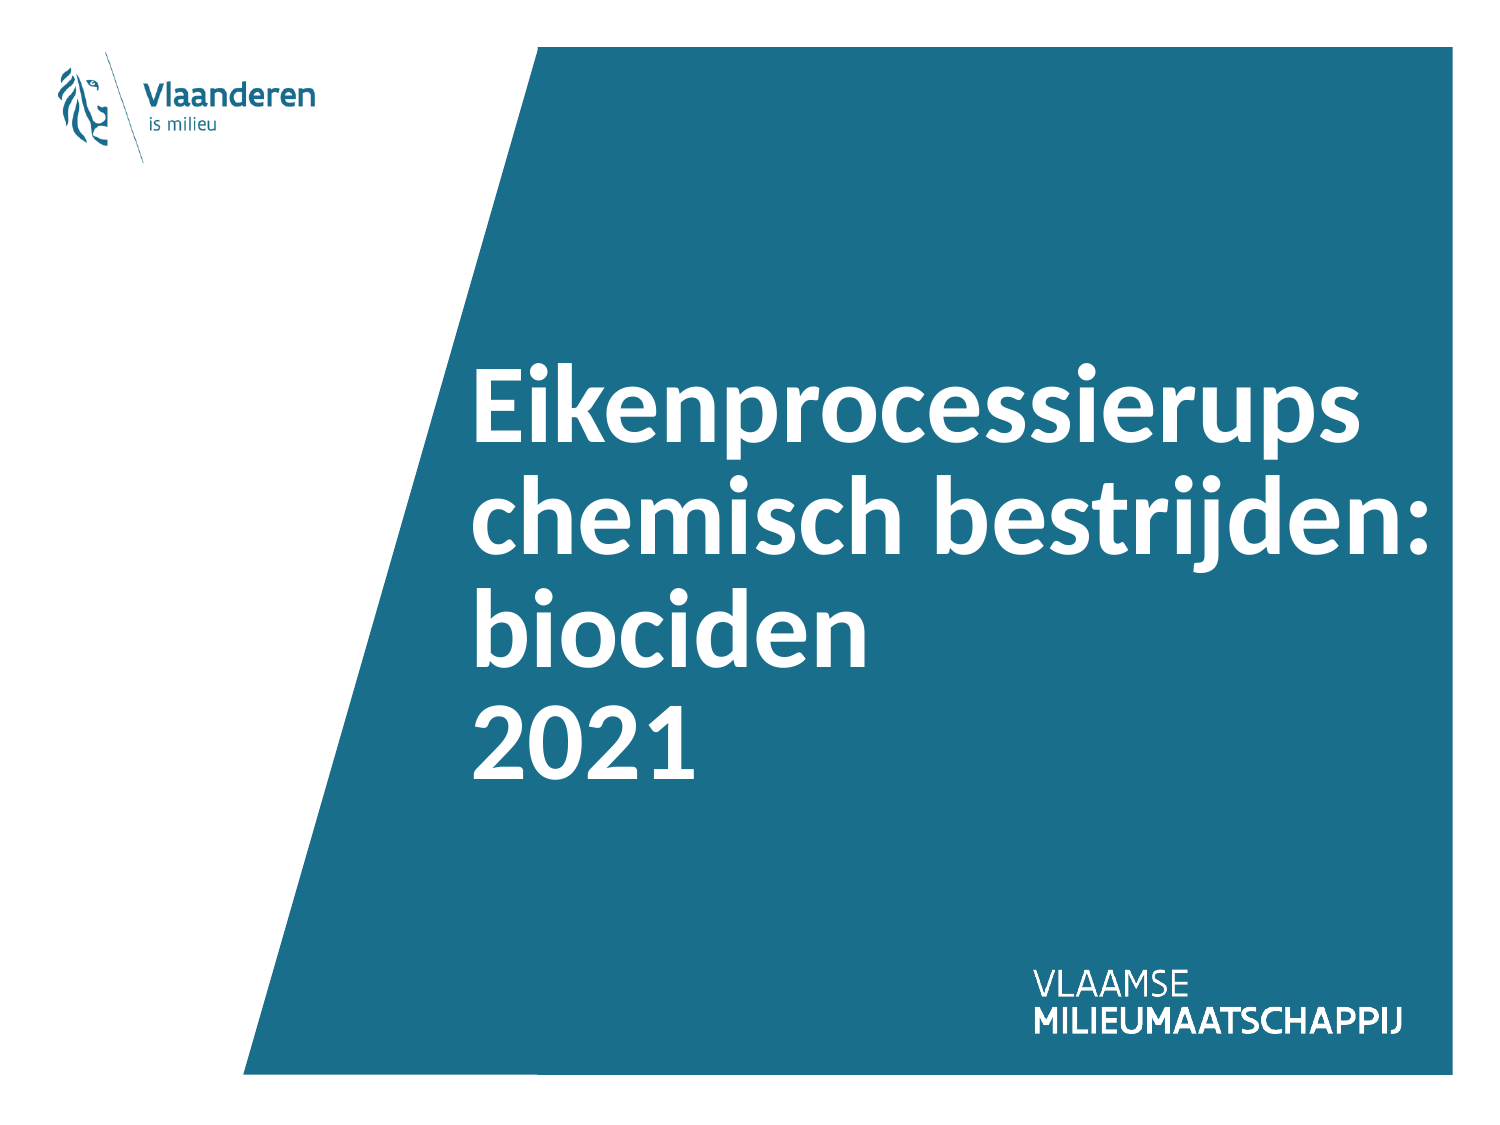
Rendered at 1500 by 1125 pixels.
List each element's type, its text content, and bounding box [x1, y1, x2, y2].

picture [1032, 962, 1403, 1047]
picture [58, 52, 316, 163]
title Eikenprocessierups chemisch bestrijden: biociden 2021 [470, 352, 1469, 760]
